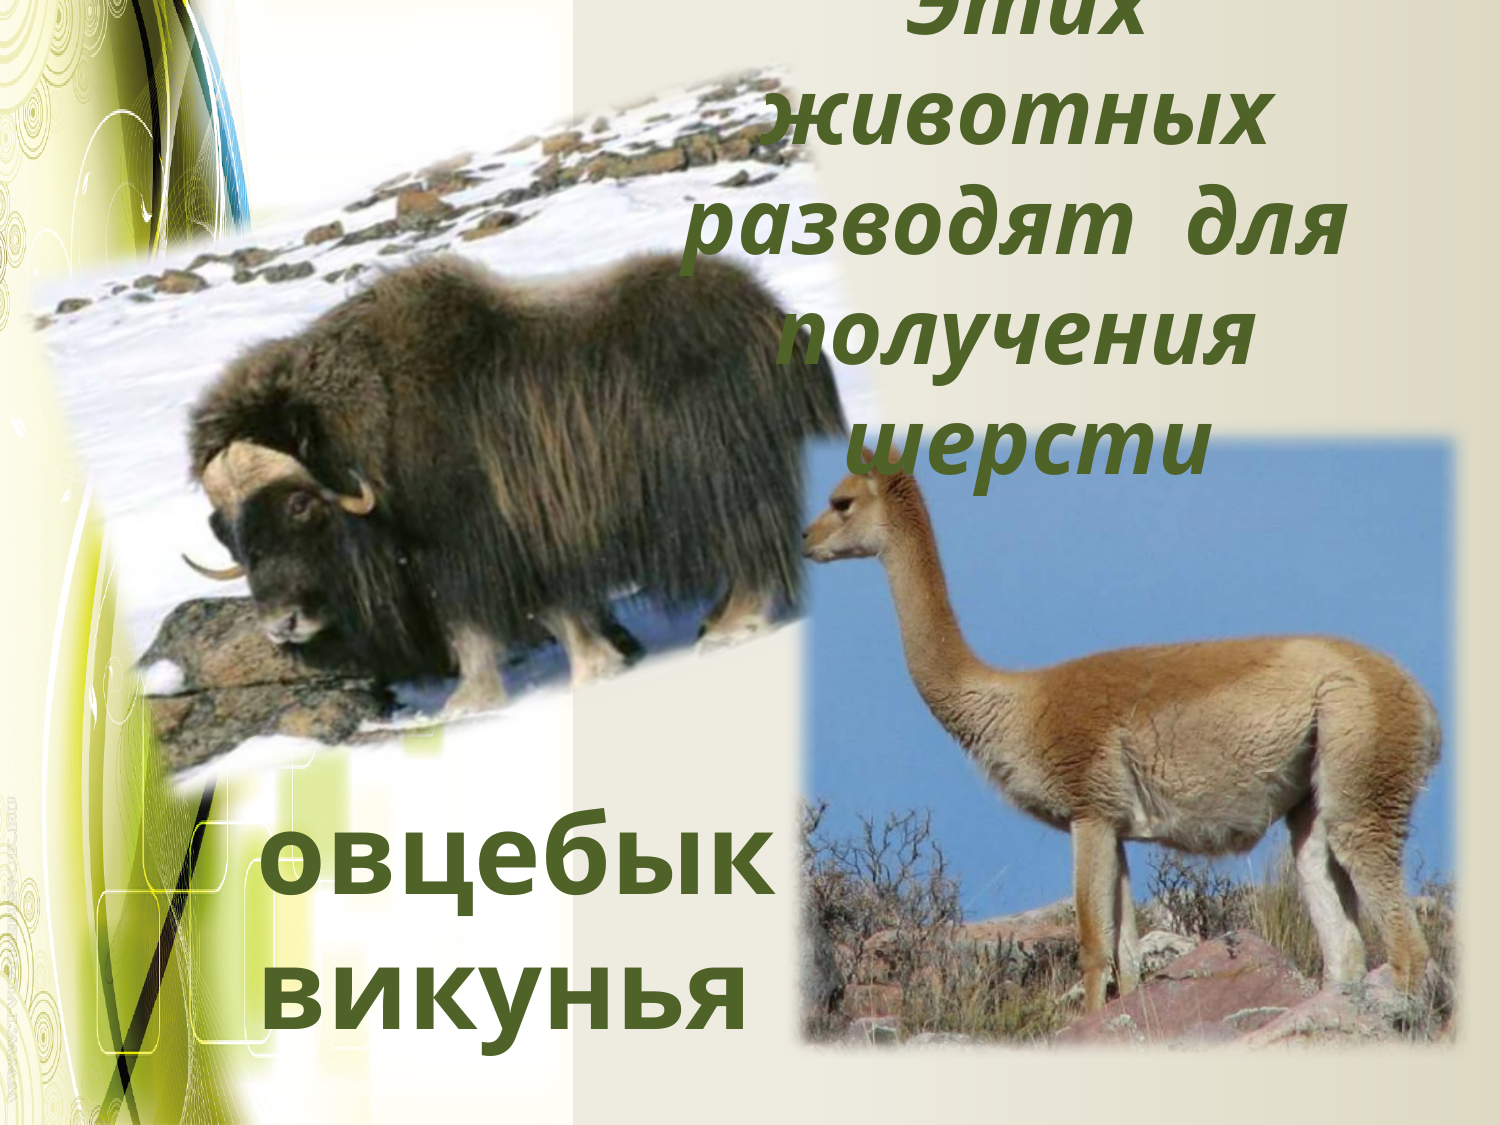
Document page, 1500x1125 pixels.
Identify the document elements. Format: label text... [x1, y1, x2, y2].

picture [0, 0, 891, 1125]
text_box овцебык викунья [242, 774, 780, 1060]
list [785, 420, 1471, 1059]
title Этих животных разводят для получения шерсти [895, 184, 1426, 362]
